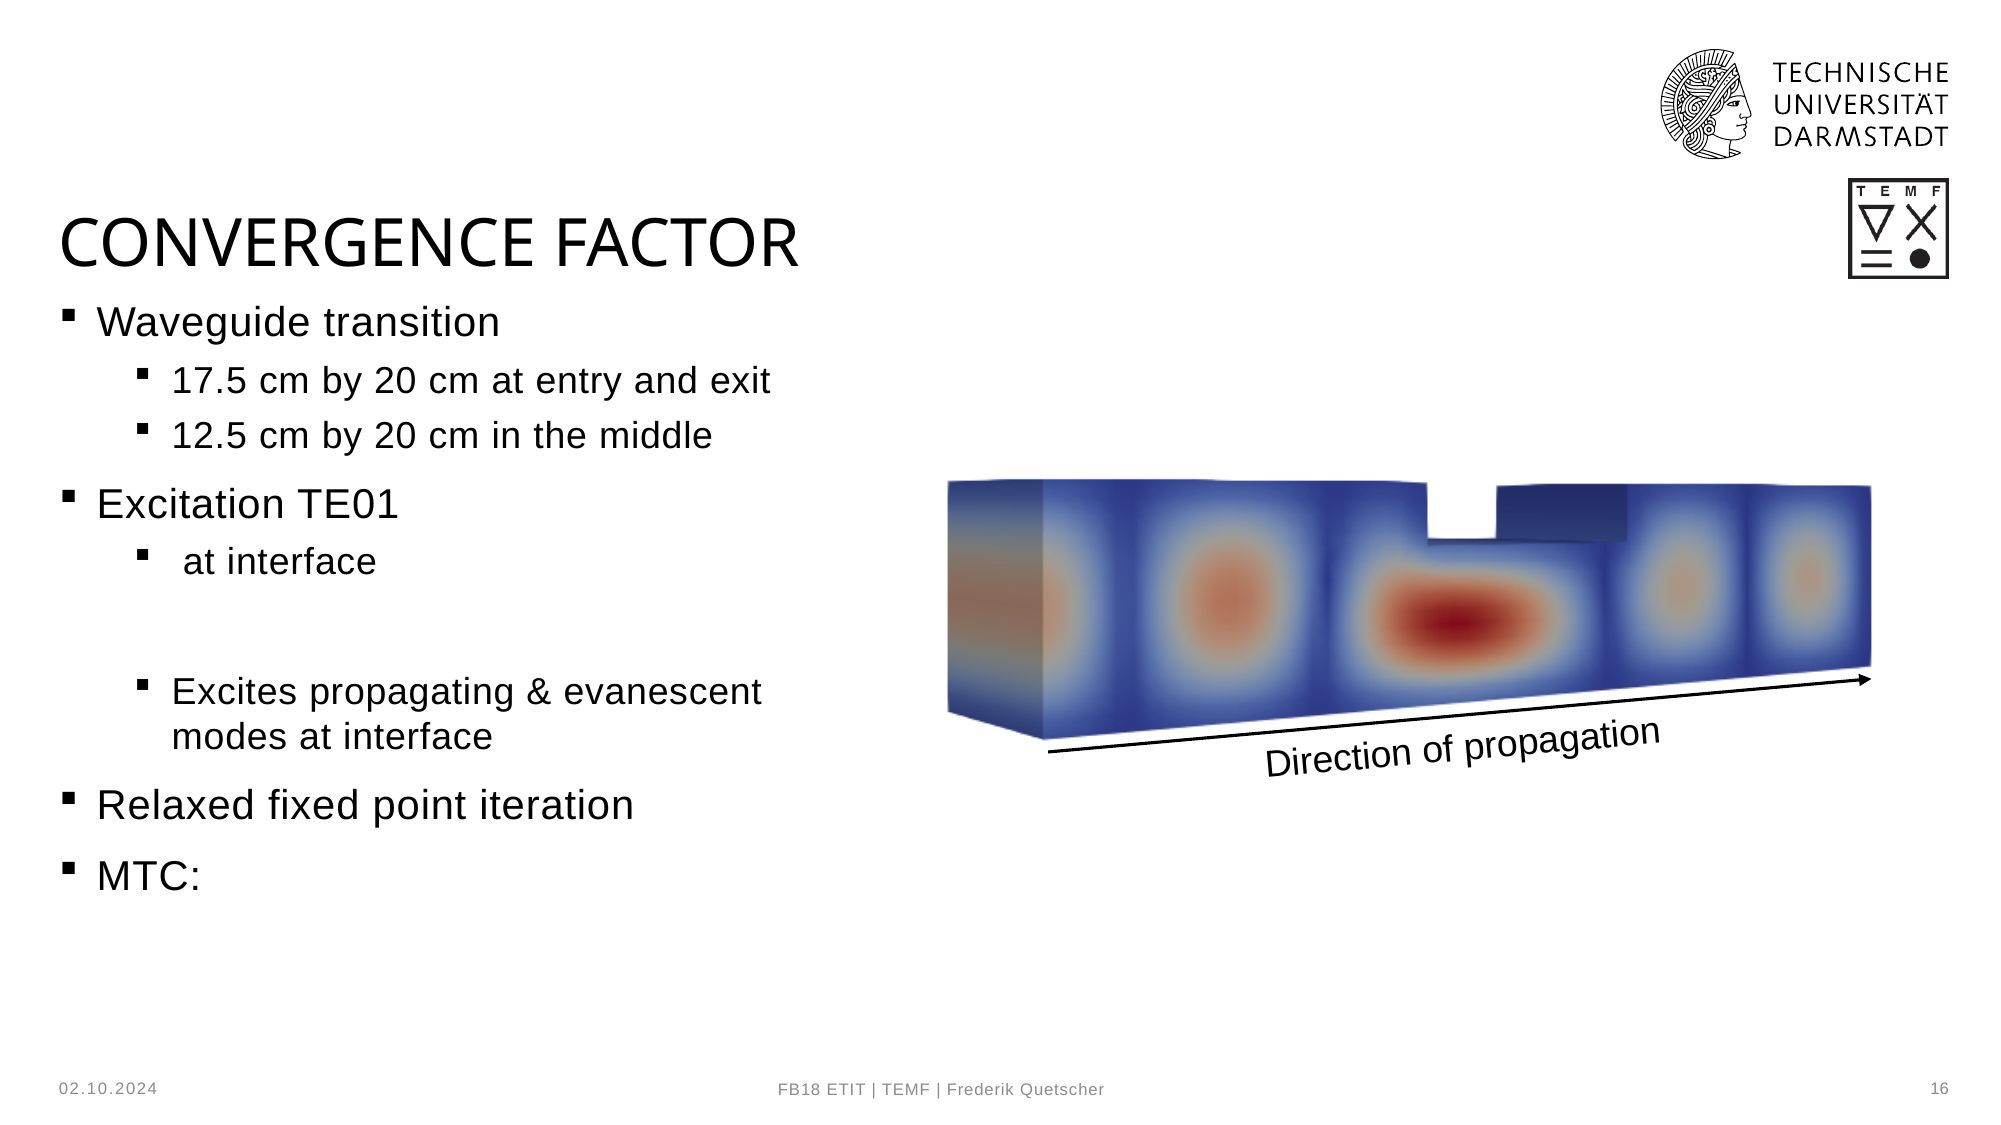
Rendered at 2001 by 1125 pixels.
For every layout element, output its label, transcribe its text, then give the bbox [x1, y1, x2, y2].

title Convergence Factor [59, 102, 1532, 280]
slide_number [59, 1075, 296, 1106]
picture [911, 420, 1920, 772]
picture [1848, 178, 1949, 279]
slide_number 16 [1708, 1075, 1949, 1106]
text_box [1049, 715, 1876, 776]
